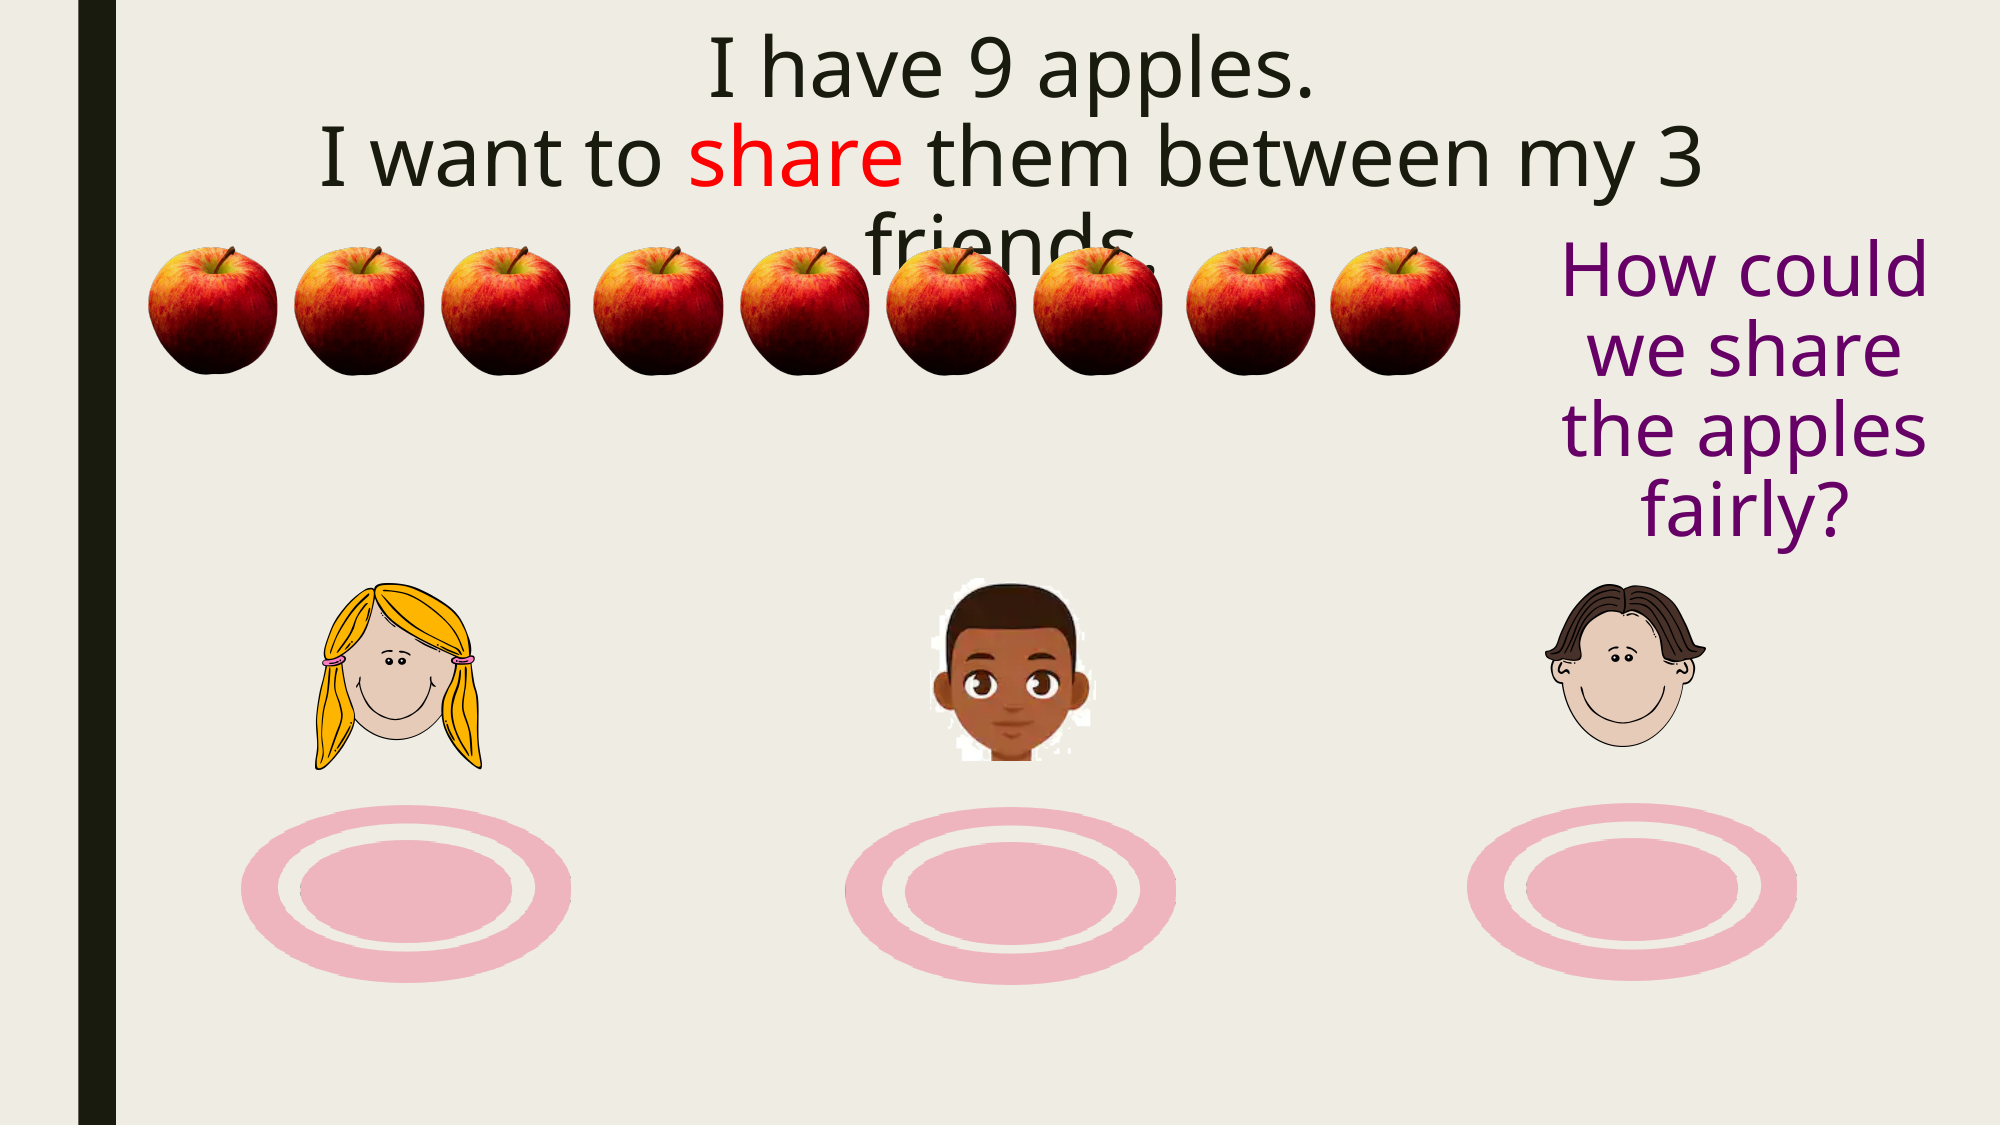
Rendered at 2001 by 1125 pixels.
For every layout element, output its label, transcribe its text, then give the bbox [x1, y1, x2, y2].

text_box How could we share the apples fairly? [1513, 225, 1976, 563]
picture [930, 578, 1096, 678]
picture [146, 245, 279, 377]
picture [739, 245, 871, 377]
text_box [226, 678, 1812, 1111]
picture [885, 245, 1018, 377]
picture [1545, 584, 1706, 678]
picture [1184, 245, 1317, 377]
picture [440, 245, 572, 377]
picture [1329, 245, 1462, 377]
title I have 9 apples. I want to share them between my 3 friends. [225, 18, 1800, 357]
picture [315, 583, 482, 678]
picture [293, 245, 426, 377]
picture [592, 245, 725, 377]
picture [1032, 245, 1164, 377]
